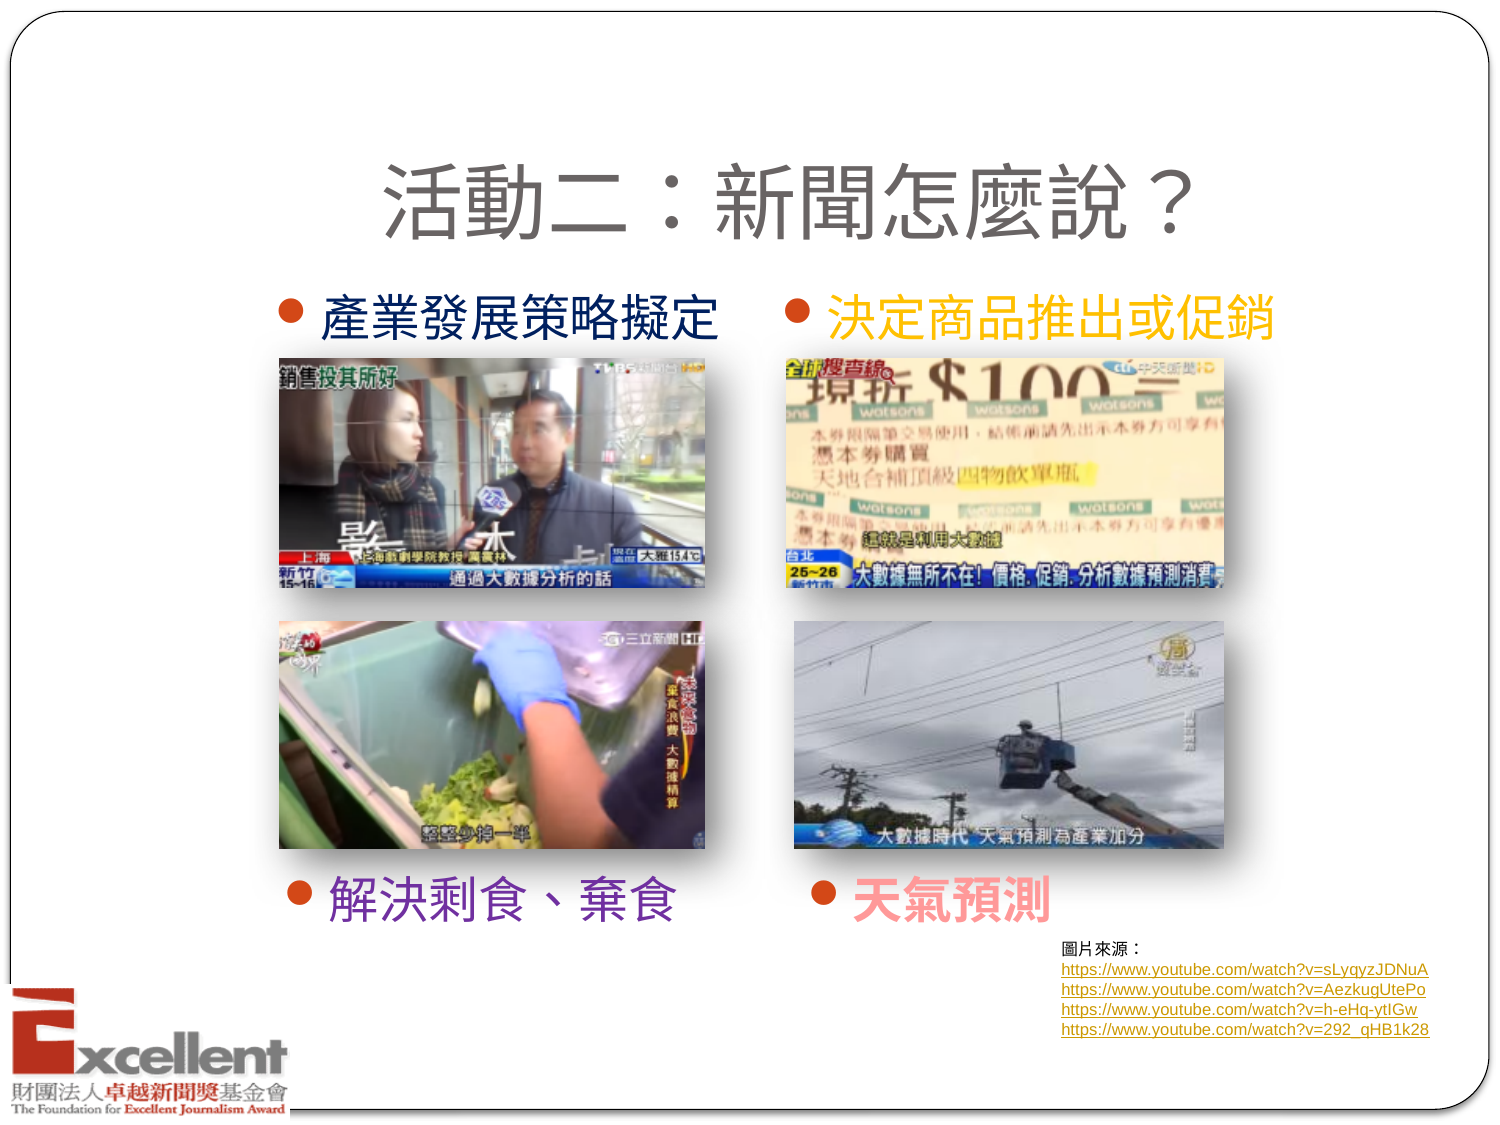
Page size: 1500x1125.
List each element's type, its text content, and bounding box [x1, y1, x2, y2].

picture [278, 358, 705, 588]
title 活動二：新聞怎麼說？ [159, 77, 1435, 266]
text_box 天氣預測 [792, 860, 1353, 965]
picture [0, 984, 290, 1125]
text_box 決定商品推出或促銷 [766, 278, 1327, 383]
text_box 解決剩食、棄食 [268, 860, 792, 964]
list 產業發展策略擬定 [259, 278, 766, 383]
picture [786, 358, 1224, 588]
picture [278, 621, 705, 850]
text_box 圖片來源： https://www.youtube.com/watch?v=sLyqyzJDNuA https://www.youtube.com/watch?v=AezkugUtePo https://www.youtube.com/watch?v=h-eHq-ytIGw https://www.youtube.com/watch?v=292_qHB1k28 [1046, 931, 1460, 1087]
picture [794, 621, 1224, 850]
